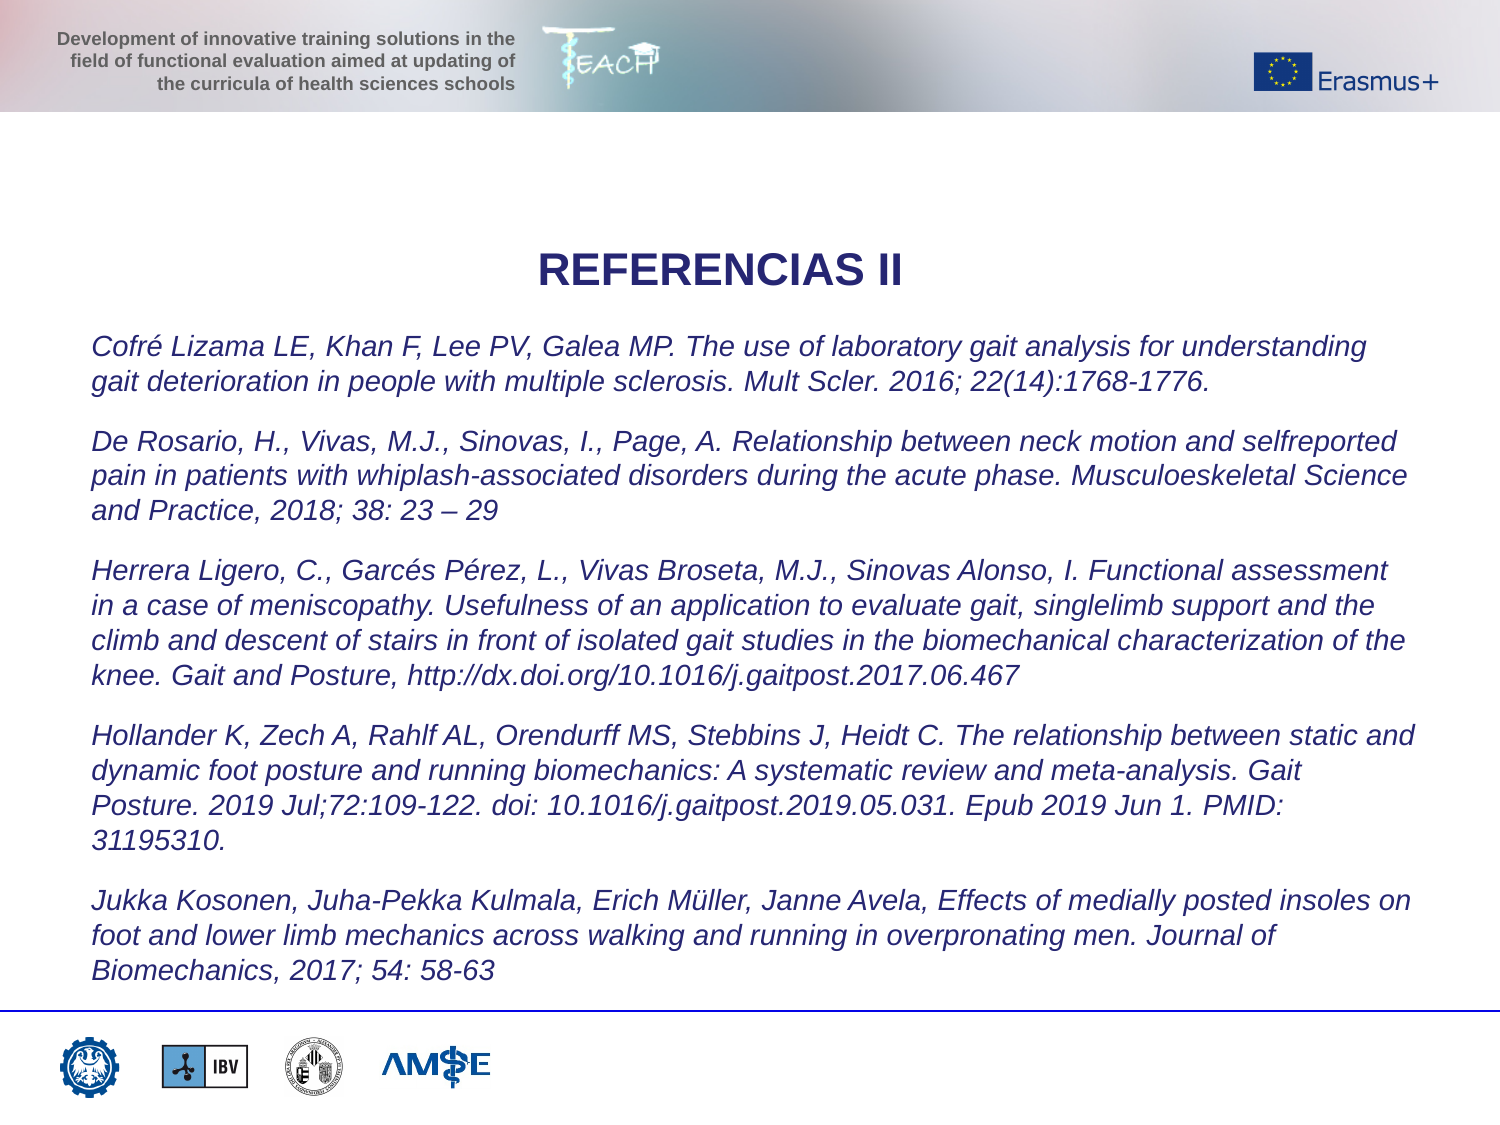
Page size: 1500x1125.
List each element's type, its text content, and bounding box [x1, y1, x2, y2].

picture [0, 1, 1500, 112]
picture [161, 1045, 249, 1089]
picture [284, 1045, 344, 1097]
text_box REFERENCIAS II [53, 231, 1388, 302]
picture [53, 1035, 126, 1099]
picture [379, 1045, 491, 1089]
text_box Cofré Lizama LE, Khan F, Lee PV, Galea MP. The use of laboratory gait analysis for understanding gait deterioration in people with multiple sclerosis. Mult Scler. 2016; 22(14):1768-1776. De Rosario, H., Vivas, M.J., Sinovas, I., Page, A. Relationship between neck motion and selfreported pain in patients with whiplash-associated disorders during the acute phase. Musculoeskeletal Science and Practice, 2018; 38: 23 – 29 Herrera Ligero, C., Garcés Pérez, L., Vivas Broseta, M.J., Sinovas Alonso, I. Functional assessment in a case of meniscopathy. Usefulness of an application to evaluate gait, singlelimb support and the climb and descent of stairs in front of isolated gait studies in the biomechanical characterization of the knee. Gait and Posture, http://dx.doi.org/10.1016/j.gaitpost.2017.06.467 Hollander K, Zech A, Rahlf AL, Orendurff MS, Stebbins J, Heidt C. The relationship between static and dynamic foot posture and running biomechanics: A systematic review and meta-analysis. Gait Posture. 2019 Jul;72:109-122. doi: 10.1016/j.gaitpost.2019.05.031. Epub 2019 Jun 1. PMID: 31195310. Jukka Kosonen, Juha-Pekka Kulmala, Erich Müller, Janne Avela, Effects of medially posted insoles on foot and lower limb mechanics across walking and running in overpronating men. Journal of Biomechanics, 2017; 54: 58-63 [76, 319, 1435, 1045]
